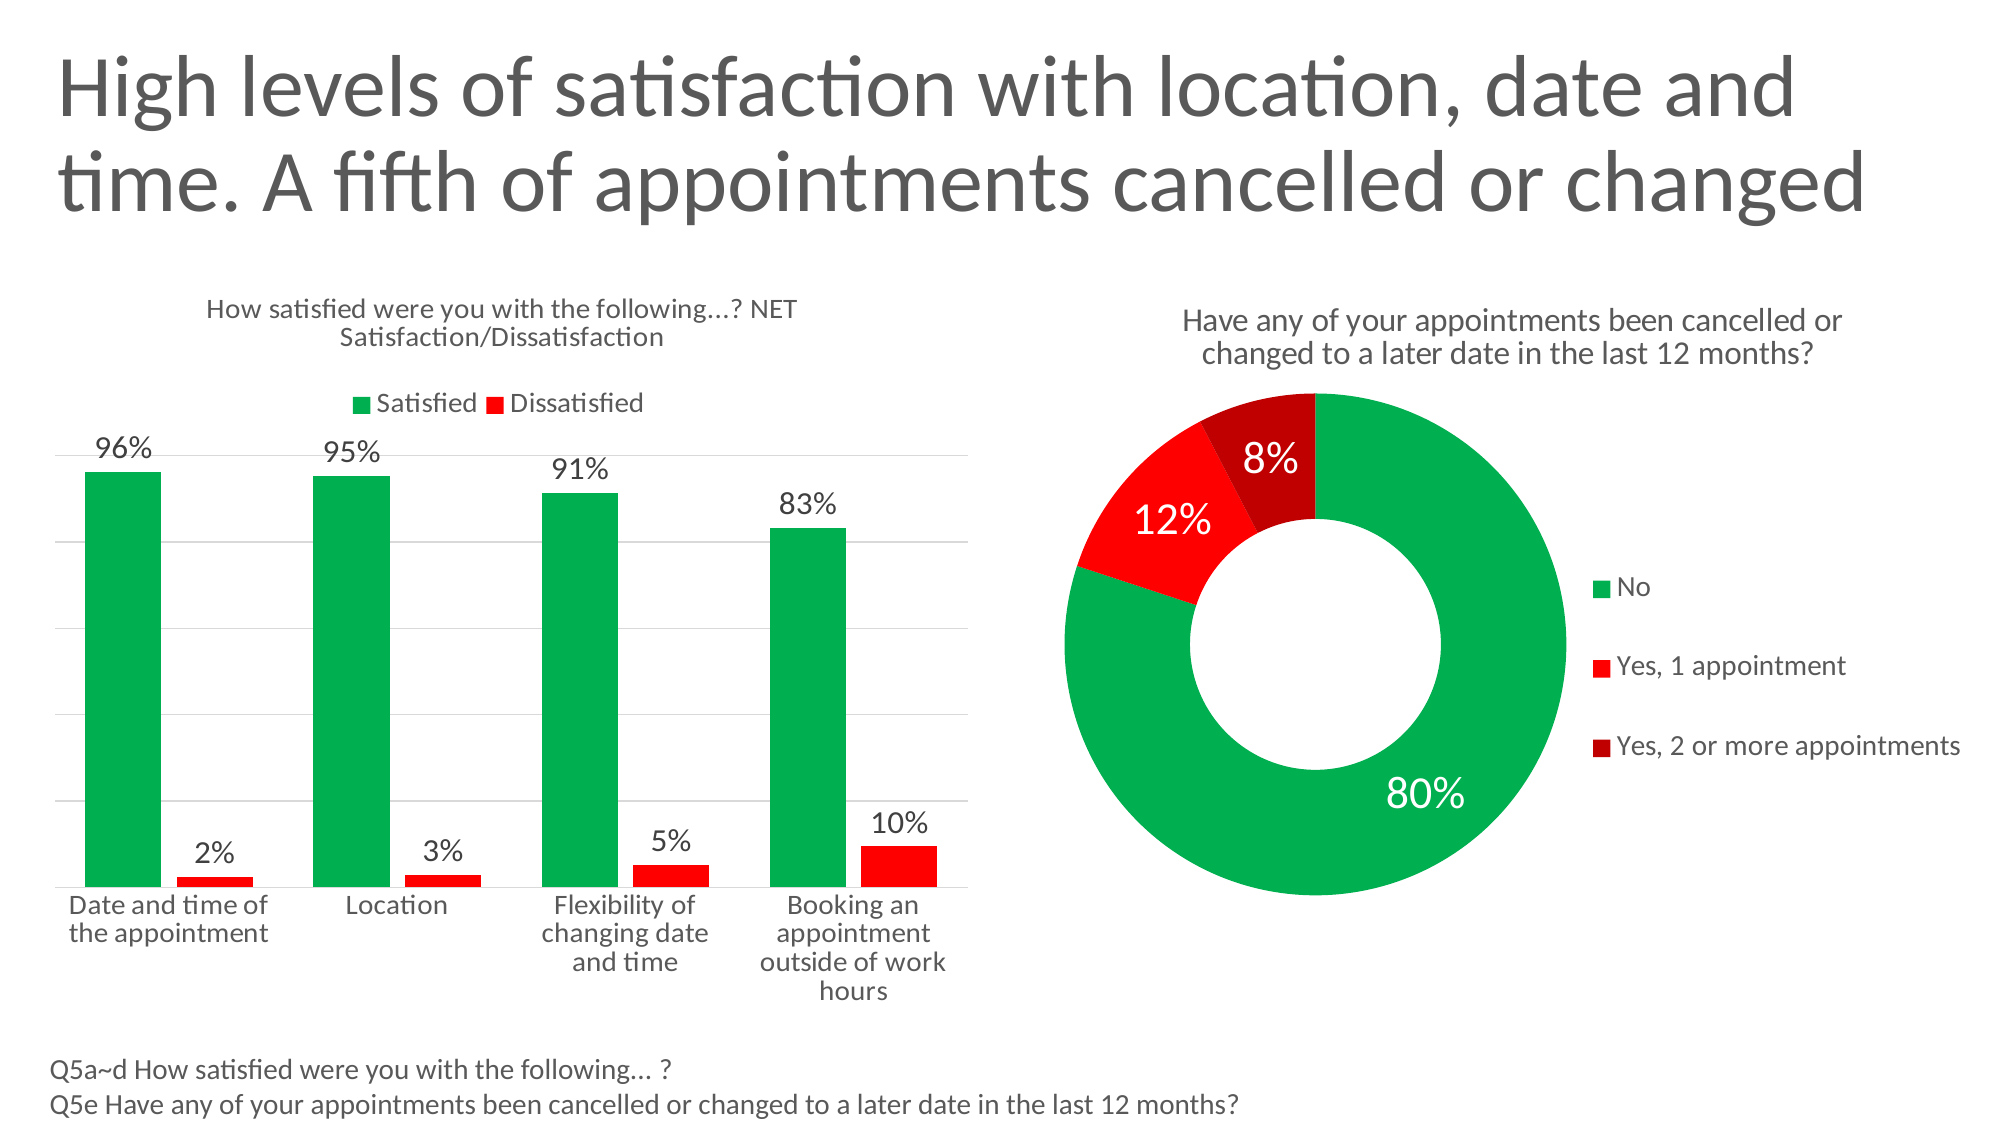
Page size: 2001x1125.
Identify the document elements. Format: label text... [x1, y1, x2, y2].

text_box Q5a~d How satisfied were you with the following... ? Q5e Have any of your appointments been cancelled or changed to a later date in the last 12 months? [34, 1042, 1611, 1125]
chart [50, 282, 975, 1008]
chart [1025, 274, 2000, 1000]
title High levels of satisfaction with location, date and time. A fifth of appointments cancelled or changed [42, 27, 1937, 245]
